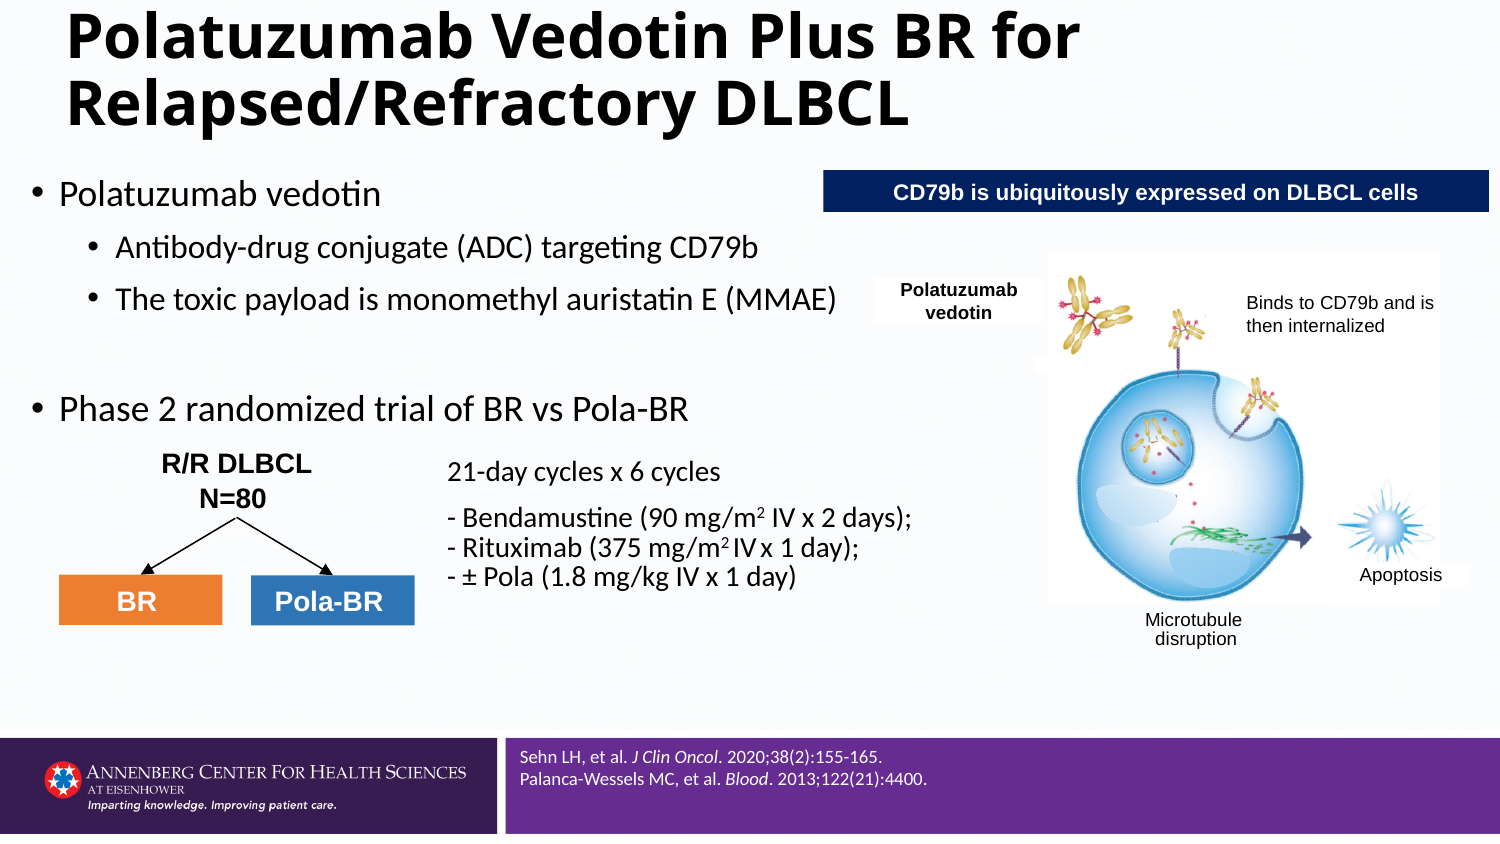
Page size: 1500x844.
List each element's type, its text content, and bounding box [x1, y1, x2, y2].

text_box Sehn LH, et al. J Clin Oncol. 2020;38(2):155-165. Palanca-Wessels MC, et al. Blood. 2013;122(21):4400. [505, 737, 966, 797]
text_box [140, 518, 236, 575]
list Polatuzumab vedotin Antibody-drug conjugate (ADC) targeting CD79b The toxic payload is monomethyl auristatin E (MMAE) Phase 2 randomized trial of BR vs Pola-BR [16, 166, 861, 729]
table_cell - Bendamustine (90 mg/m2 IV x 2 days); - Rituximab (375 mg/m2 IV x 1 day); - ± Pola (1.8 mg/kg IV x 1 day) [436, 500, 874, 628]
picture [0, 0, 1500, 844]
title Polatuzumab Vedotin Plus BR for Relapsed/Refractory DLBCL [50, 0, 1450, 147]
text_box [874, 251, 1471, 655]
text_box CD79b is ubiquitously expressed on DLBCL cells [823, 170, 1489, 212]
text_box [59, 433, 415, 626]
table_header 21-day cycles x 6 cycles [436, 453, 874, 500]
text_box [236, 517, 333, 576]
